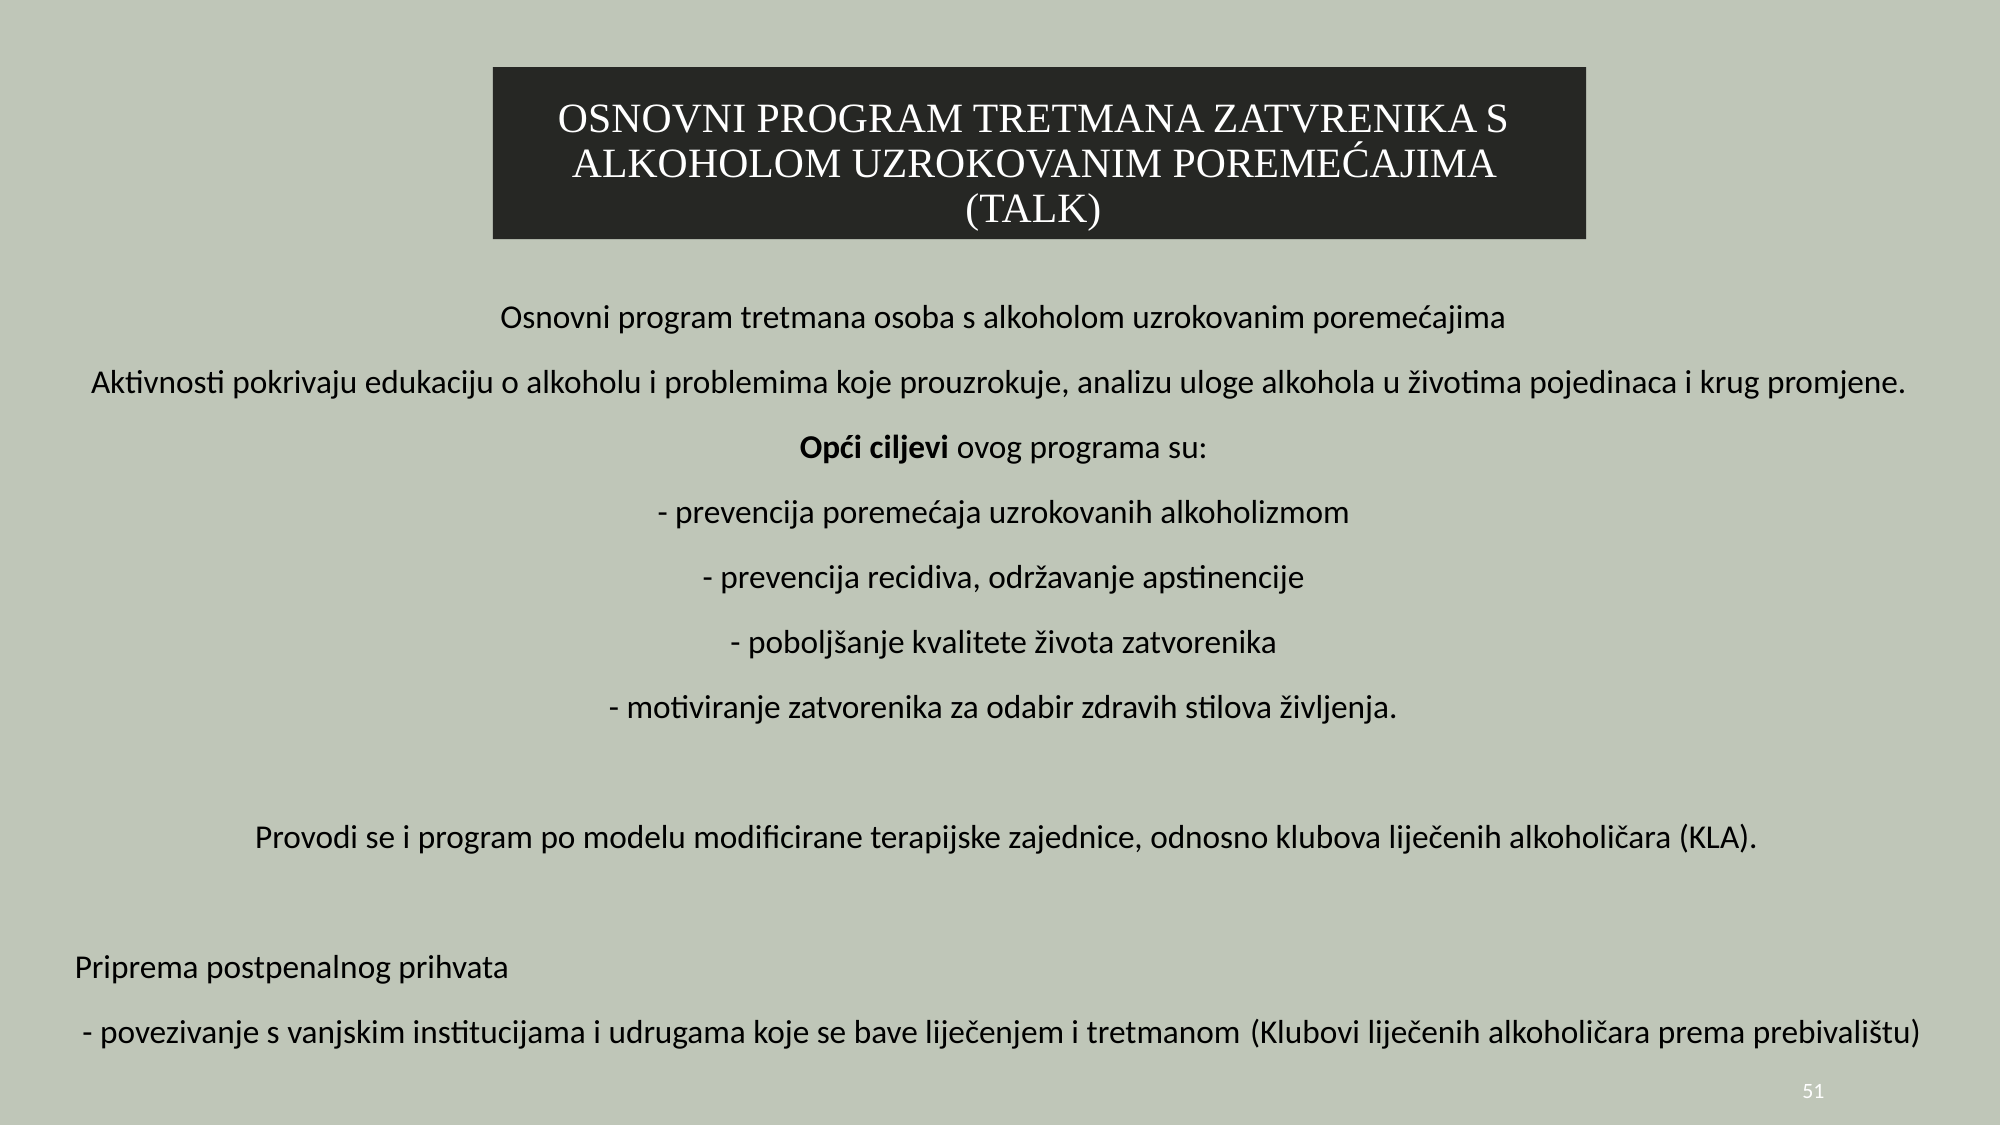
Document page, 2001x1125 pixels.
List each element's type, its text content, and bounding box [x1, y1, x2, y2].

list Osnovni program tretmana osoba s alkoholom uzrokovanim poremećajima Aktivnosti pokrivaju edukaciju o alkoholu i problemima koje prouzrokuje, analizu uloge alkohola u životima pojedinaca i krug promjene. Opći ciljevi ovog programa su: - prevencija poremećaja uzrokovanih alkoholizmom - prevencija recidiva, održavanje apstinencije - poboljšanje kvalitete života zatvorenika - motiviranje zatvorenika za odabir zdravih stilova življenja. Provodi se i program po modelu modificirane terapijske zajednice, odnosno klubova liječenih alkoholičara (KLA). Priprema postpenalnog prihvata - povezivanje s vanjskim institucijama i udrugama koje se bave liječenjem i tretmanom (Klubovi liječenih alkoholičara prema prebivalištu) [74, 292, 1934, 1060]
text_box OSNOVNI PROGRAM TRETMANA ZATVRENIKA S ALKOHOLOM UZROKOVANIM POREMEĆAJIMA (TALK) [492, 67, 1587, 240]
slide_number 51 [1624, 1059, 1840, 1120]
